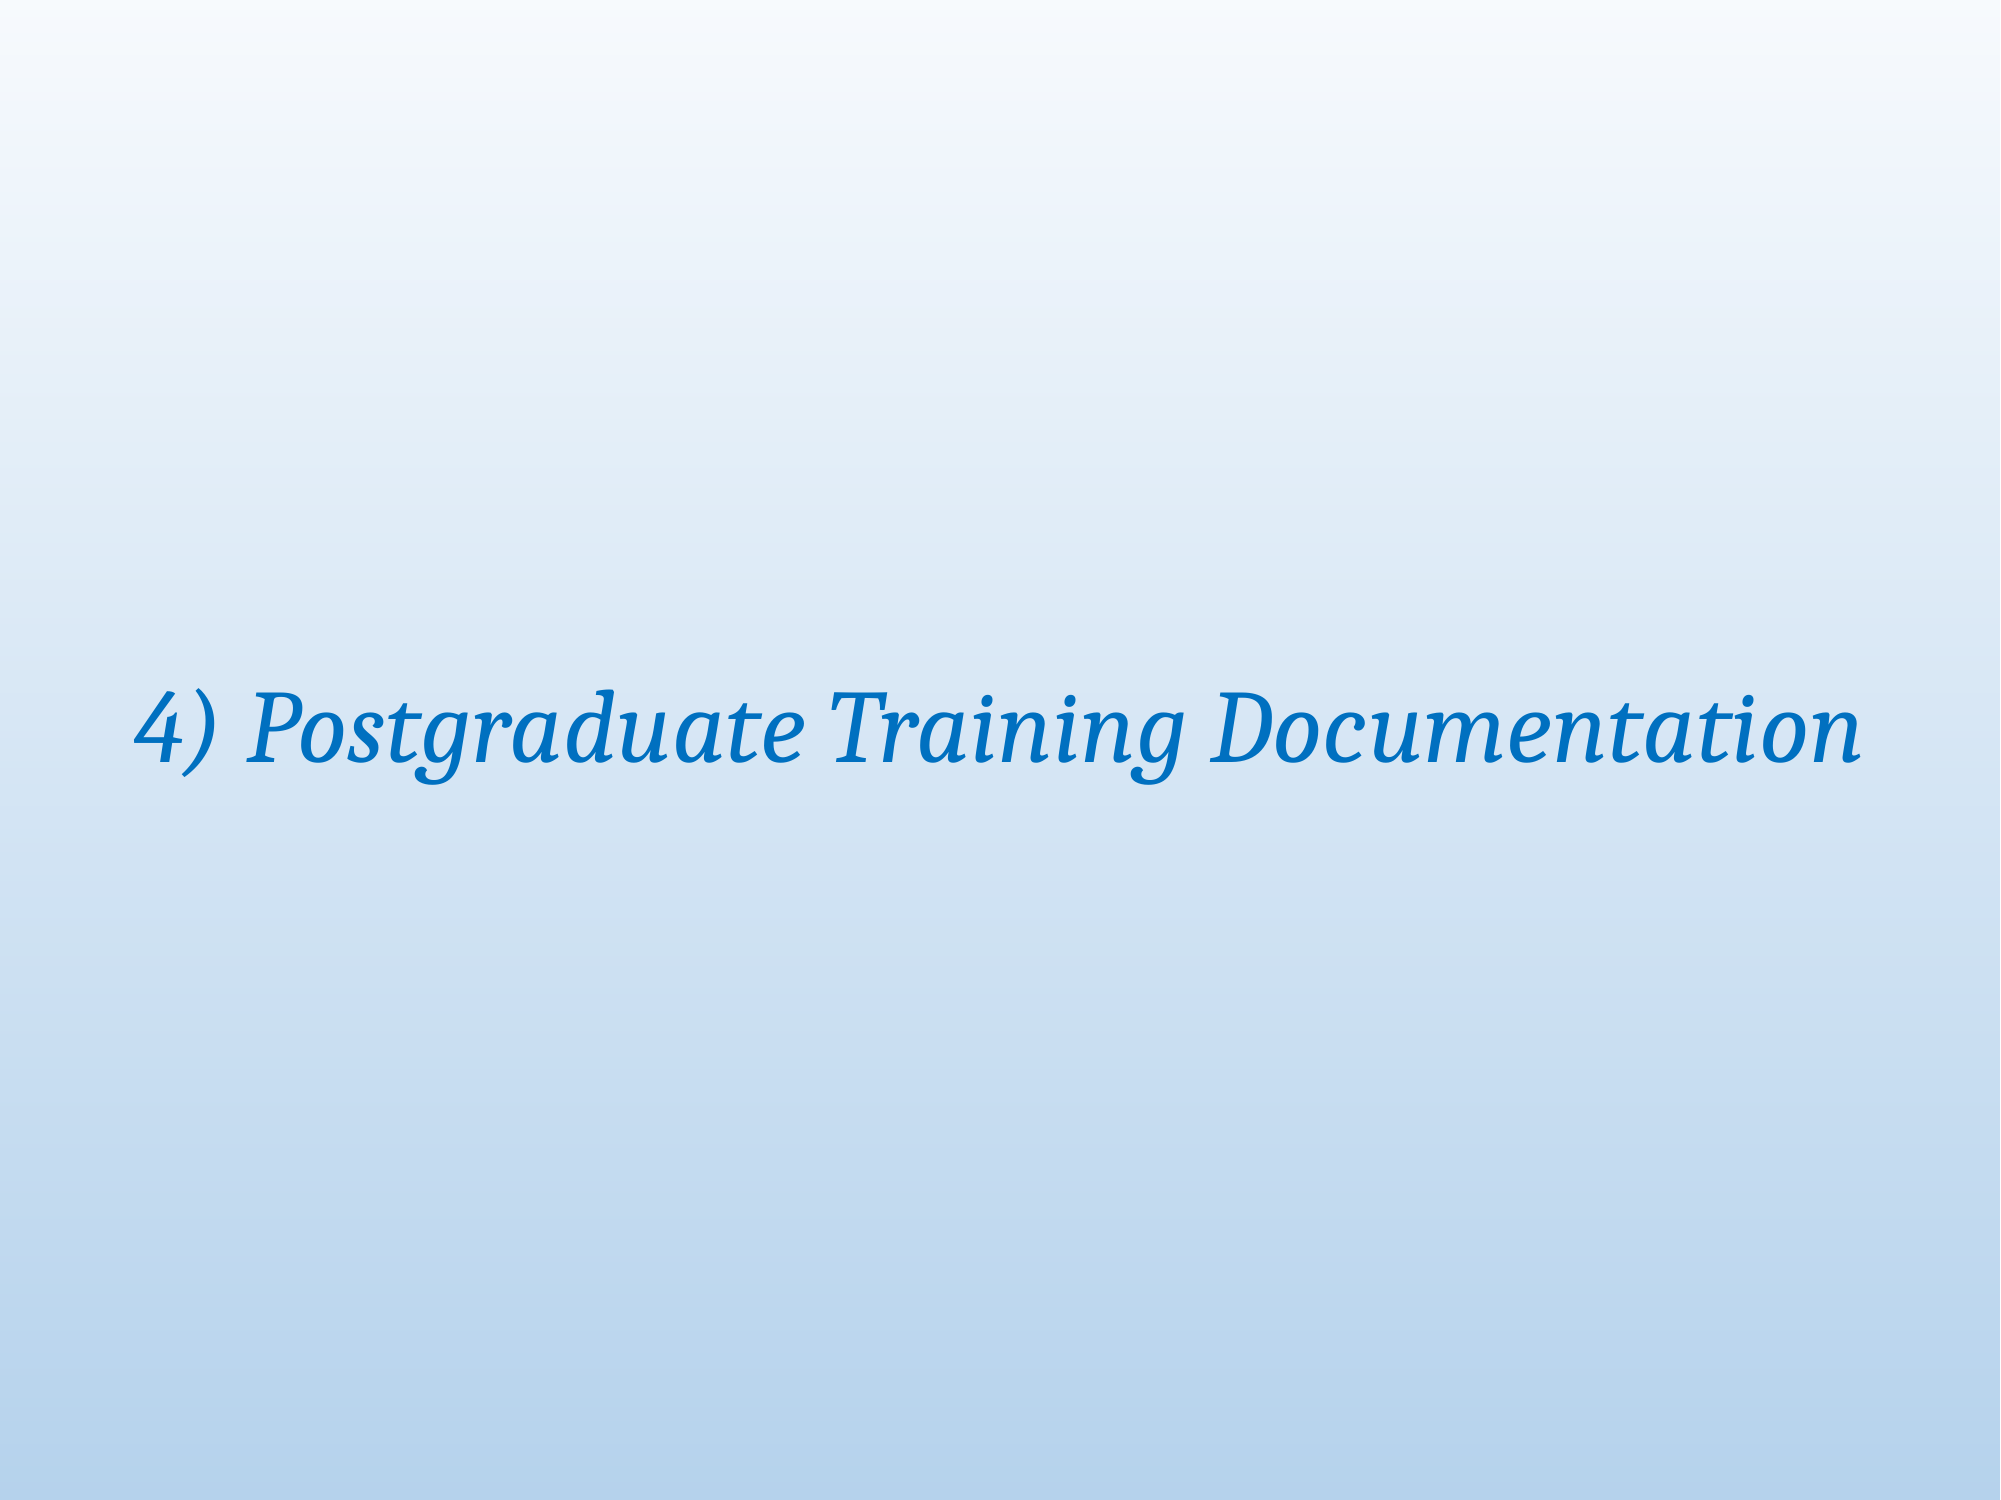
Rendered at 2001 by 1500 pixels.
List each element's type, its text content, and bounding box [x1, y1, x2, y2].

text_box 4) Postgraduate Training Documentation [0, 664, 2000, 872]
